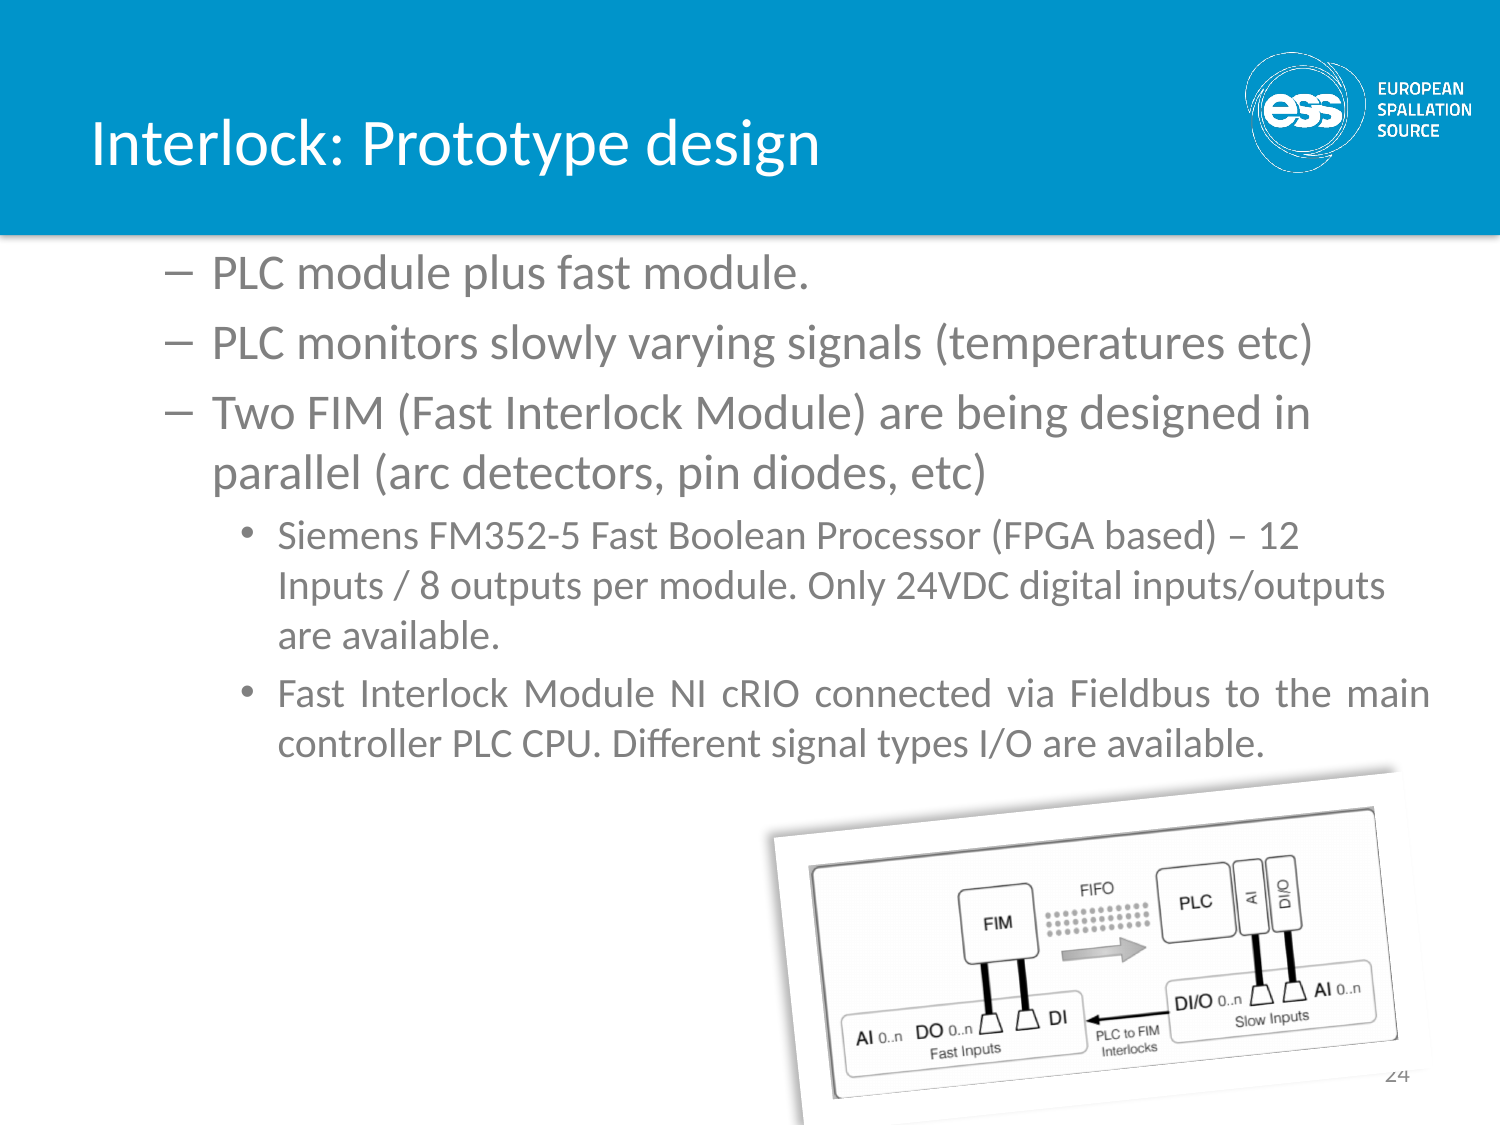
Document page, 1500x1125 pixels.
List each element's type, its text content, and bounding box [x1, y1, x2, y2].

picture [1422, 125, 1428, 134]
picture [1409, 104, 1415, 115]
picture [1432, 125, 1438, 136]
picture [1436, 104, 1444, 115]
picture [1423, 83, 1430, 94]
picture [1379, 83, 1385, 94]
slide_number 24 [1110, 1069, 1425, 1103]
picture [1398, 109, 1406, 115]
list PLC module plus fast module. PLC monitors slowly varying signals (temperatures etc) Two FIM (Fast Interlock Module) are being designed in parallel (arc detectors, pin diodes, etc) Siemens FM352-5 Fast Boolean Processor (FPGA based) – 12 Inputs / 8 outputs per module. Only 24VDC digital inputs/outputs are available. Fast Interlock Module NI cRIO connected via Fieldbus to the main controller PLC CPU. Different signal types I/O are available. [75, 231, 1447, 975]
picture [1418, 104, 1423, 115]
picture [1264, 94, 1342, 127]
picture [818, 834, 1389, 1071]
picture [1443, 86, 1450, 93]
title Interlock: Prototype design [75, 45, 1247, 231]
picture [1389, 104, 1393, 115]
picture [1454, 83, 1458, 94]
picture [1400, 83, 1407, 94]
